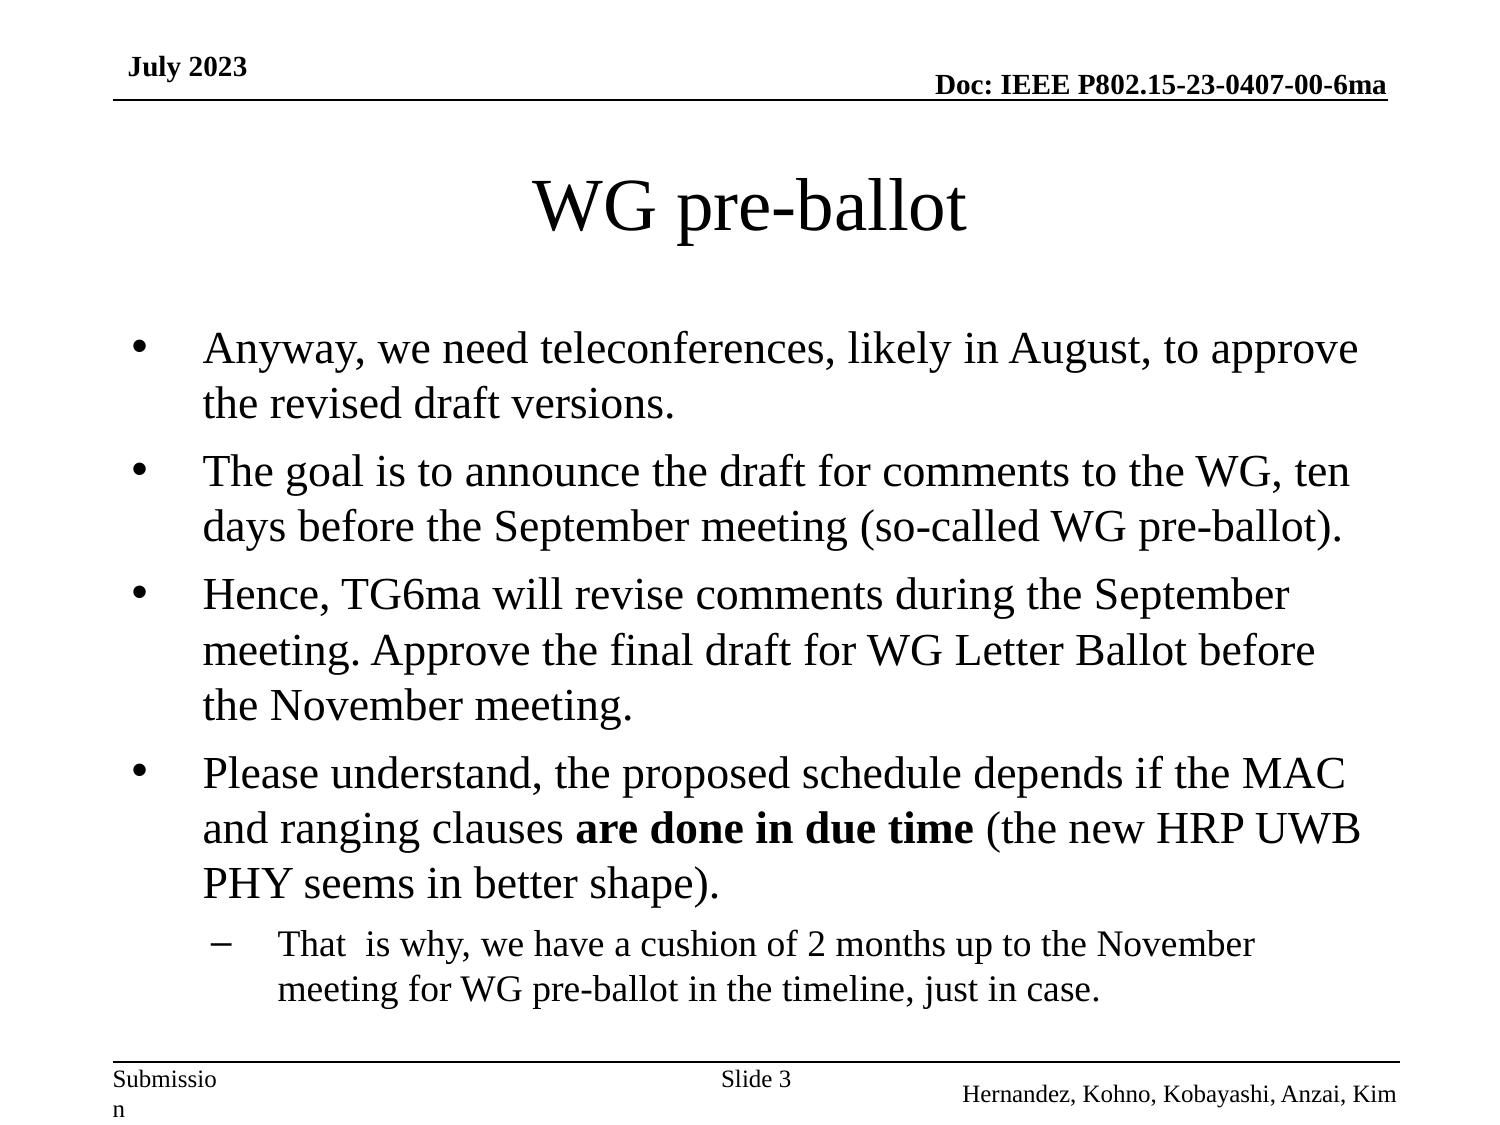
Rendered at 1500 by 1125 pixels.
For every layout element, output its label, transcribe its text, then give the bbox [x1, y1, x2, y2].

list Anyway, we need teleconferences, likely in August, to approve the revised draft versions. The goal is to announce the draft for comments to the WG, ten days before the September meeting (so-called WG pre-ballot). Hence, TG6ma will revise comments during the September meeting. Approve the final draft for WG Letter Ballot before the November meeting. Please understand, the proposed schedule depends if the MAC and ranging clauses are done in due time (the new HRP UWB PHY seems in better shape). That is why, we have a cushion of 2 months up to the November meeting for WG pre-ballot in the timeline, just in case. [112, 302, 1388, 978]
slide_number Slide 3 [712, 1062, 801, 1093]
title WG pre-ballot [112, 112, 1388, 288]
footer Hernandez, Kohno, Kobayashi, Anzai, Kim [900, 1062, 1413, 1093]
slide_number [112, 62, 375, 98]
